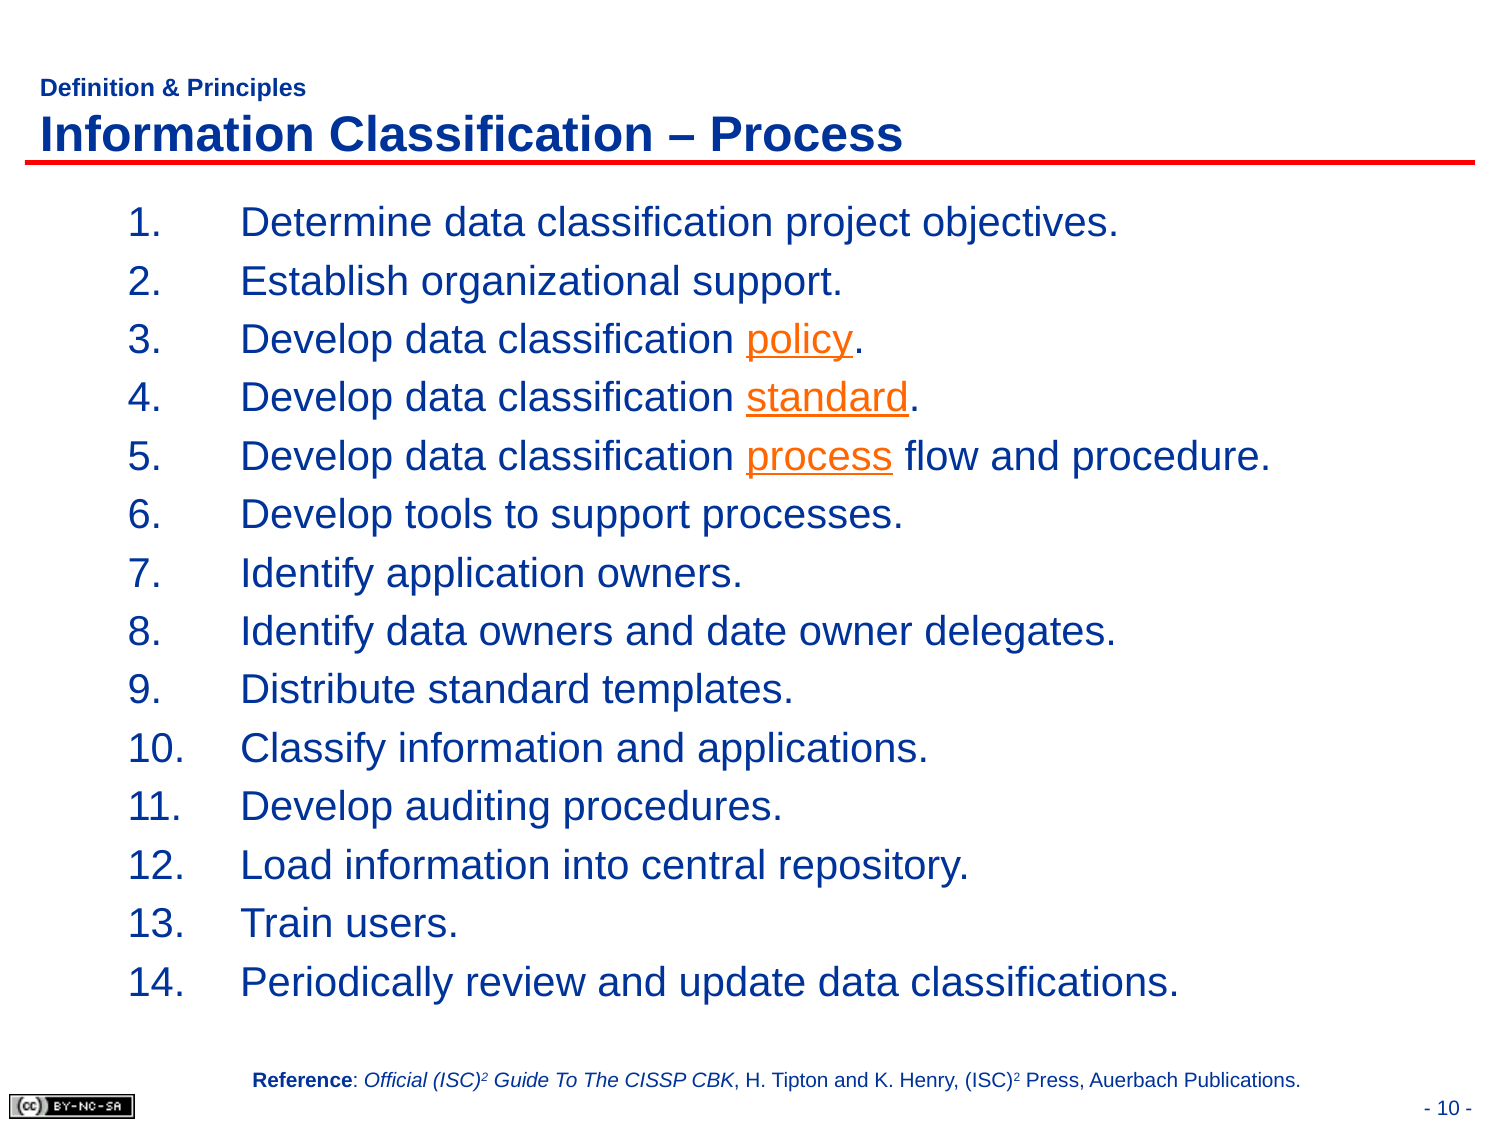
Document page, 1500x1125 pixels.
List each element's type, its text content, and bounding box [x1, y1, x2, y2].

slide_number - 10 - [1287, 1087, 1488, 1125]
picture [9, 1094, 135, 1119]
list Determine data classification project objectives. Establish organizational support. Develop data classification policy. Develop data classification standard. Develop data classification process flow and procedure. Develop tools to support processes. Identify application owners. Identify data owners and date owner delegates. Distribute standard templates. Classify information and applications. Develop auditing procedures. Load information into central repository. Train users. Periodically review and update data classifications. [112, 187, 1388, 1013]
title Definition & Principles Information Classification – Process [24, 0, 1476, 169]
text_box Reference: Official (ISC)2 Guide To The CISSP CBK, H. Tipton and K. Henry, (ISC)2 Press, Auerbach Publications. [237, 1059, 1350, 1100]
